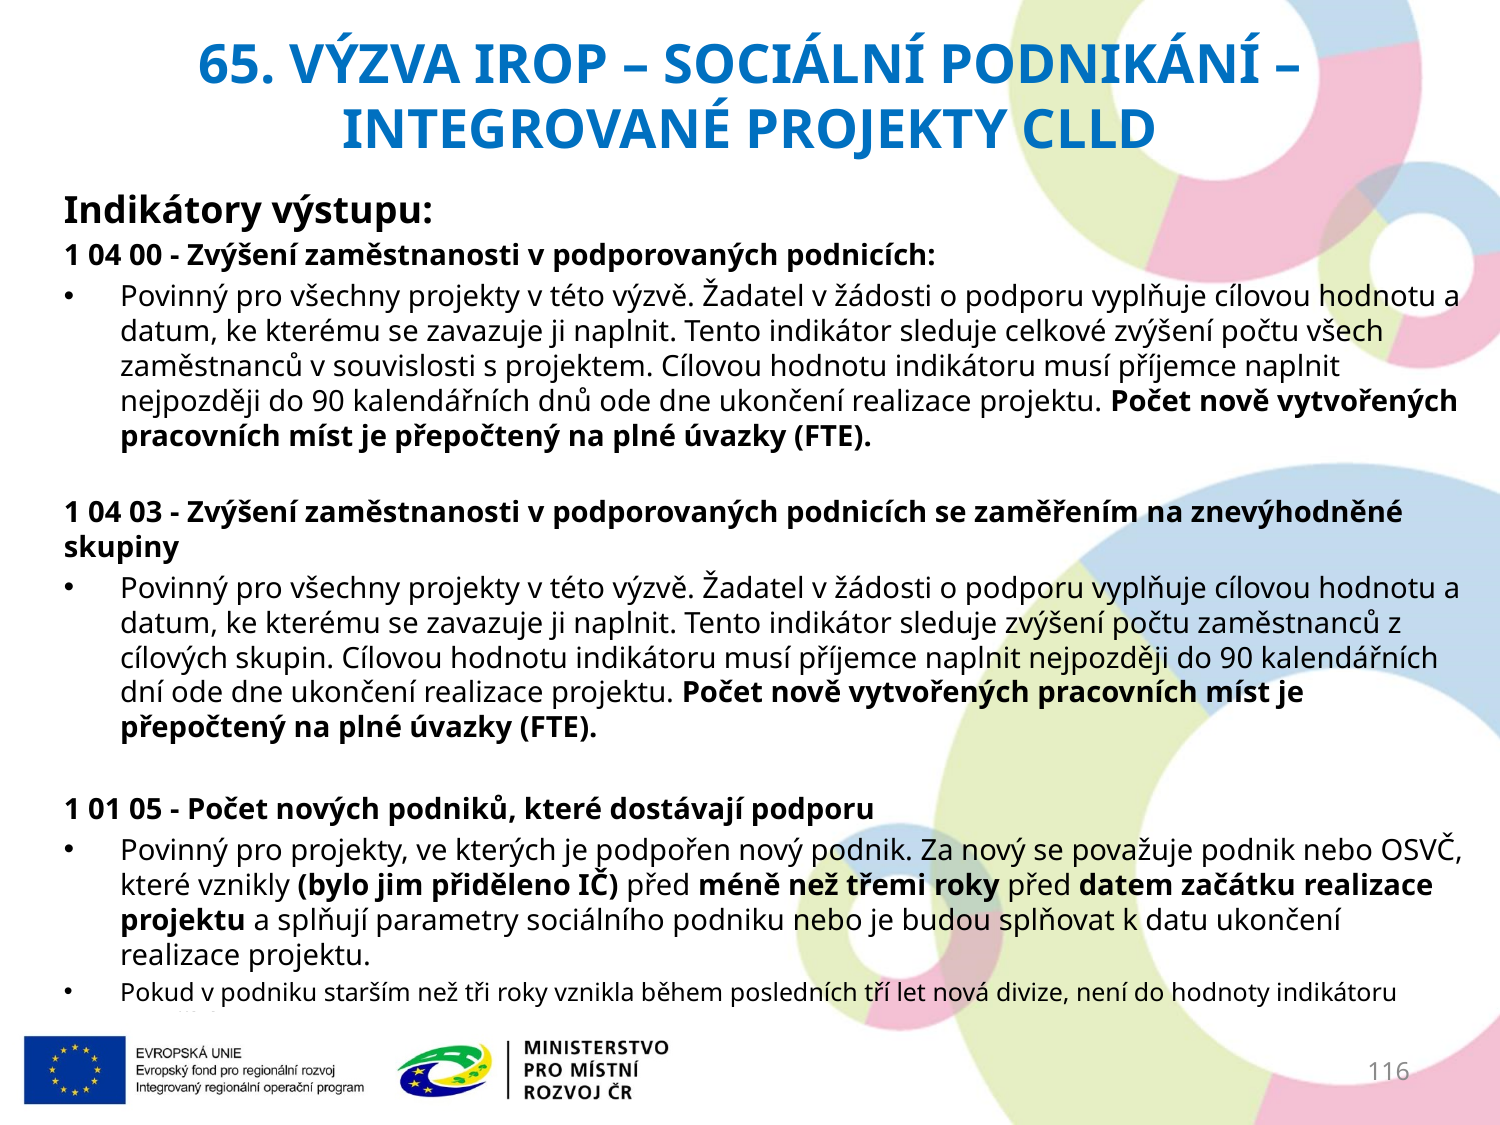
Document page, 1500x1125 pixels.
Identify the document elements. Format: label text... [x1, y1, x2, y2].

list Indikátory výstupu: 1 04 00 - Zvýšení zaměstnanosti v podporovaných podnicích: Povinný pro všechny projekty v této výzvě. Žadatel v žádosti o podporu vyplňuje cílovou hodnotu a datum, ke kterému se zavazuje ji naplnit. Tento indikátor sleduje celkové zvýšení počtu všech zaměstnanců v souvislosti s projektem. Cílovou hodnotu indikátoru musí příjemce naplnit nejpozději do 90 kalendářních dnů ode dne ukončení realizace projektu. Počet nově vytvořených pracovních míst je přepočtený na plné úvazky (FTE). 1 04 03 - Zvýšení zaměstnanosti v podporovaných podnicích se zaměřením na znevýhodněné skupiny Povinný pro všechny projekty v této výzvě. Žadatel v žádosti o podporu vyplňuje cílovou hodnotu a datum, ke kterému se zavazuje ji naplnit. Tento indikátor sleduje zvýšení počtu zaměstnanců z cílových skupin. Cílovou hodnotu indikátoru musí příjemce naplnit nejpozději do 90 kalendářních dní ode dne ukončení realizace projektu. Počet nově vytvořených pracovních míst je přepočtený na plné úvazky (FTE). 1 01 05 - Počet nových podniků, které dostávají podporu Povinný pro projekty, ve kterých je podpořen nový podnik. Za nový se považuje podnik nebo OSVČ, které vznikly (bylo jim přiděleno IČ) před méně než třemi roky před datem začátku realizace projektu a splňují parametry sociálního podniku nebo je budou splňovat k datu ukončení realizace projektu. Pokud v podniku starším než tři roky vznikla během posledních tří let nová divize, není do hodnoty indikátoru započítána. [48, 178, 1480, 1058]
text_box [74, 45, 1425, 233]
slide_number 116 [1074, 1042, 1425, 1103]
title 65. výzva IROP – sociální podnikání – Integrované projekty CLLD [1, 9, 1500, 179]
picture [0, 0, 1500, 1125]
